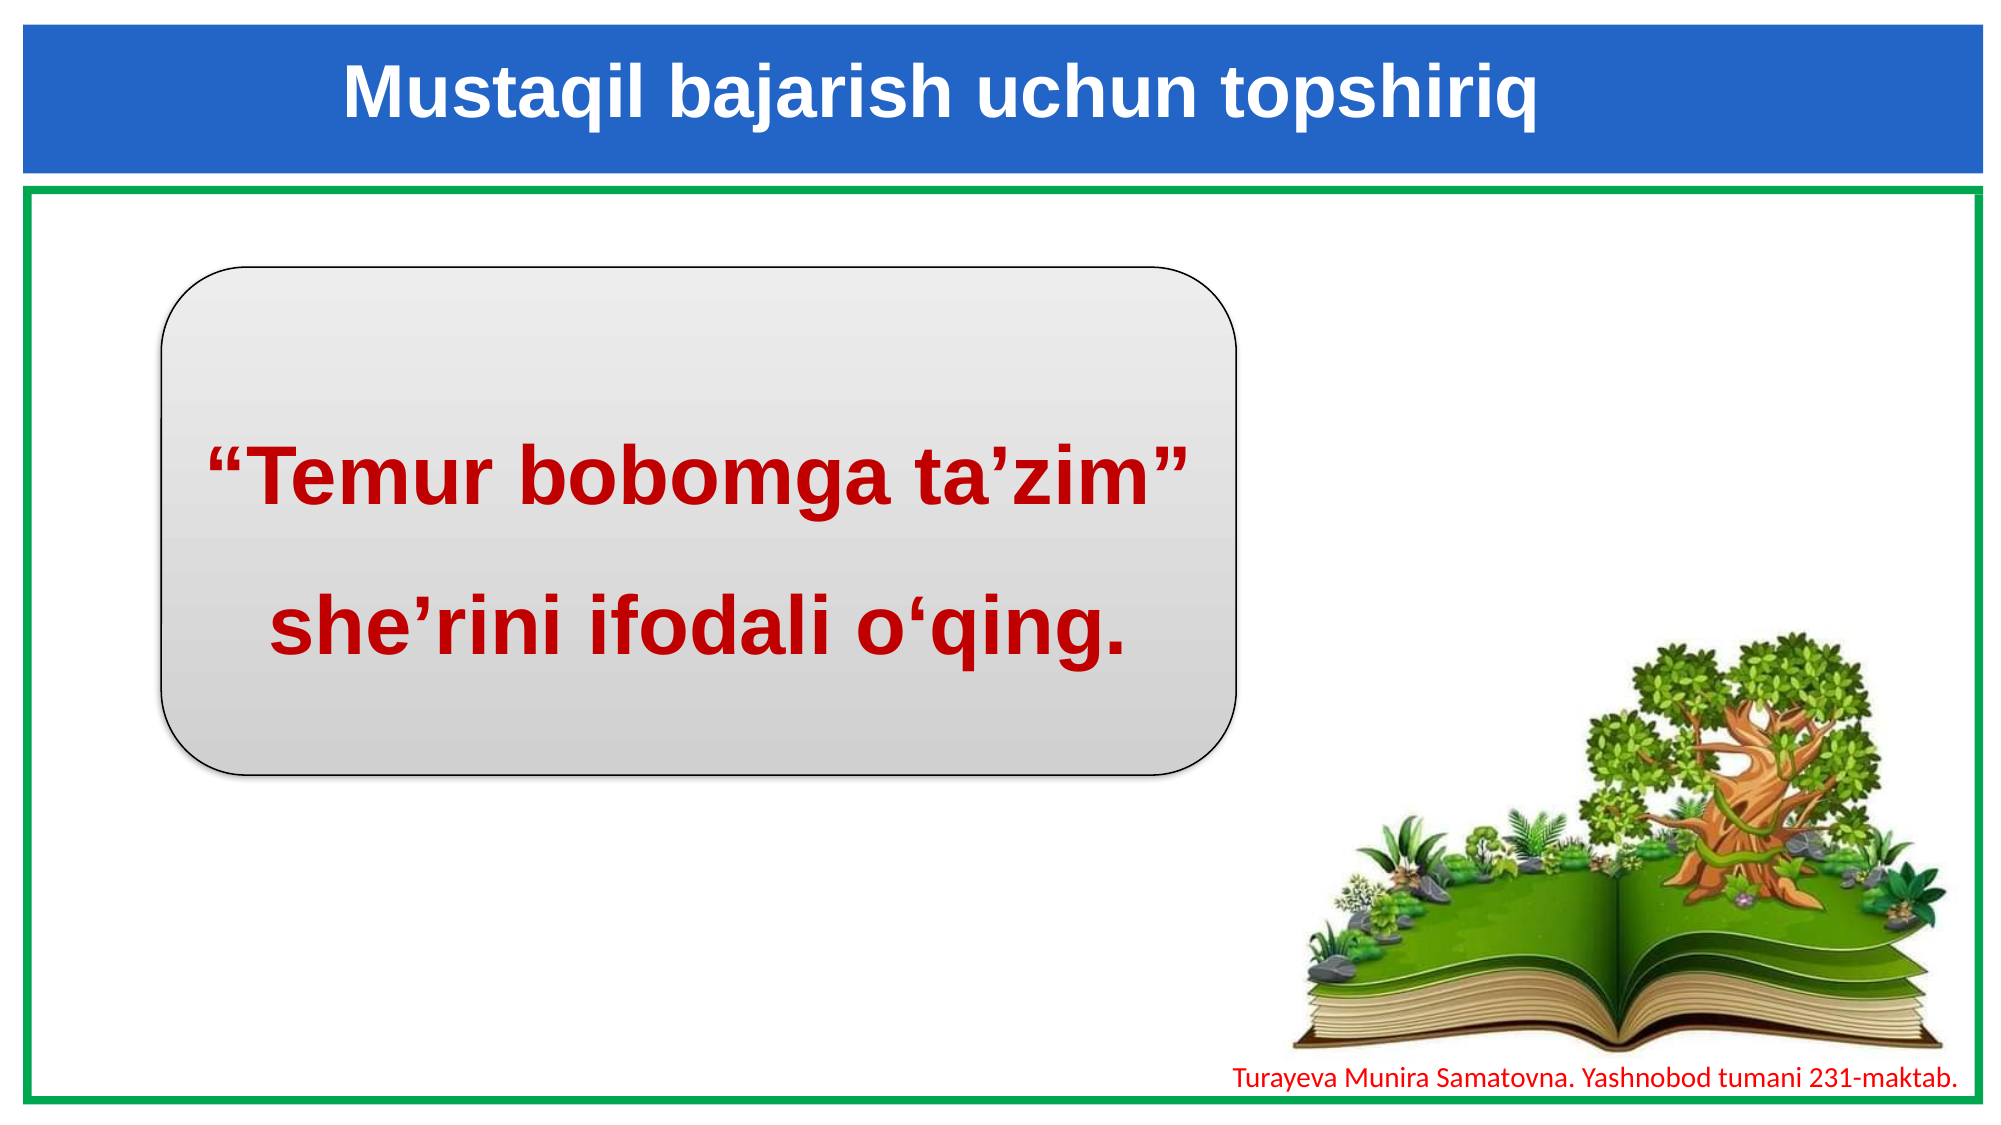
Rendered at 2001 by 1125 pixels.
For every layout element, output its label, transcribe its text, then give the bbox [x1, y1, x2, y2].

footer Turayeva Munira Samatovna. Yashnobod tumani 231-maktab. [1211, 1058, 1981, 1094]
picture [1283, 609, 1958, 1070]
text_box Mustaqil bajarish uchun topshiriq [77, 41, 1829, 151]
text_box “Temur bobomga ta’zim” she’rini ifodali o‘qing. [160, 266, 1237, 776]
